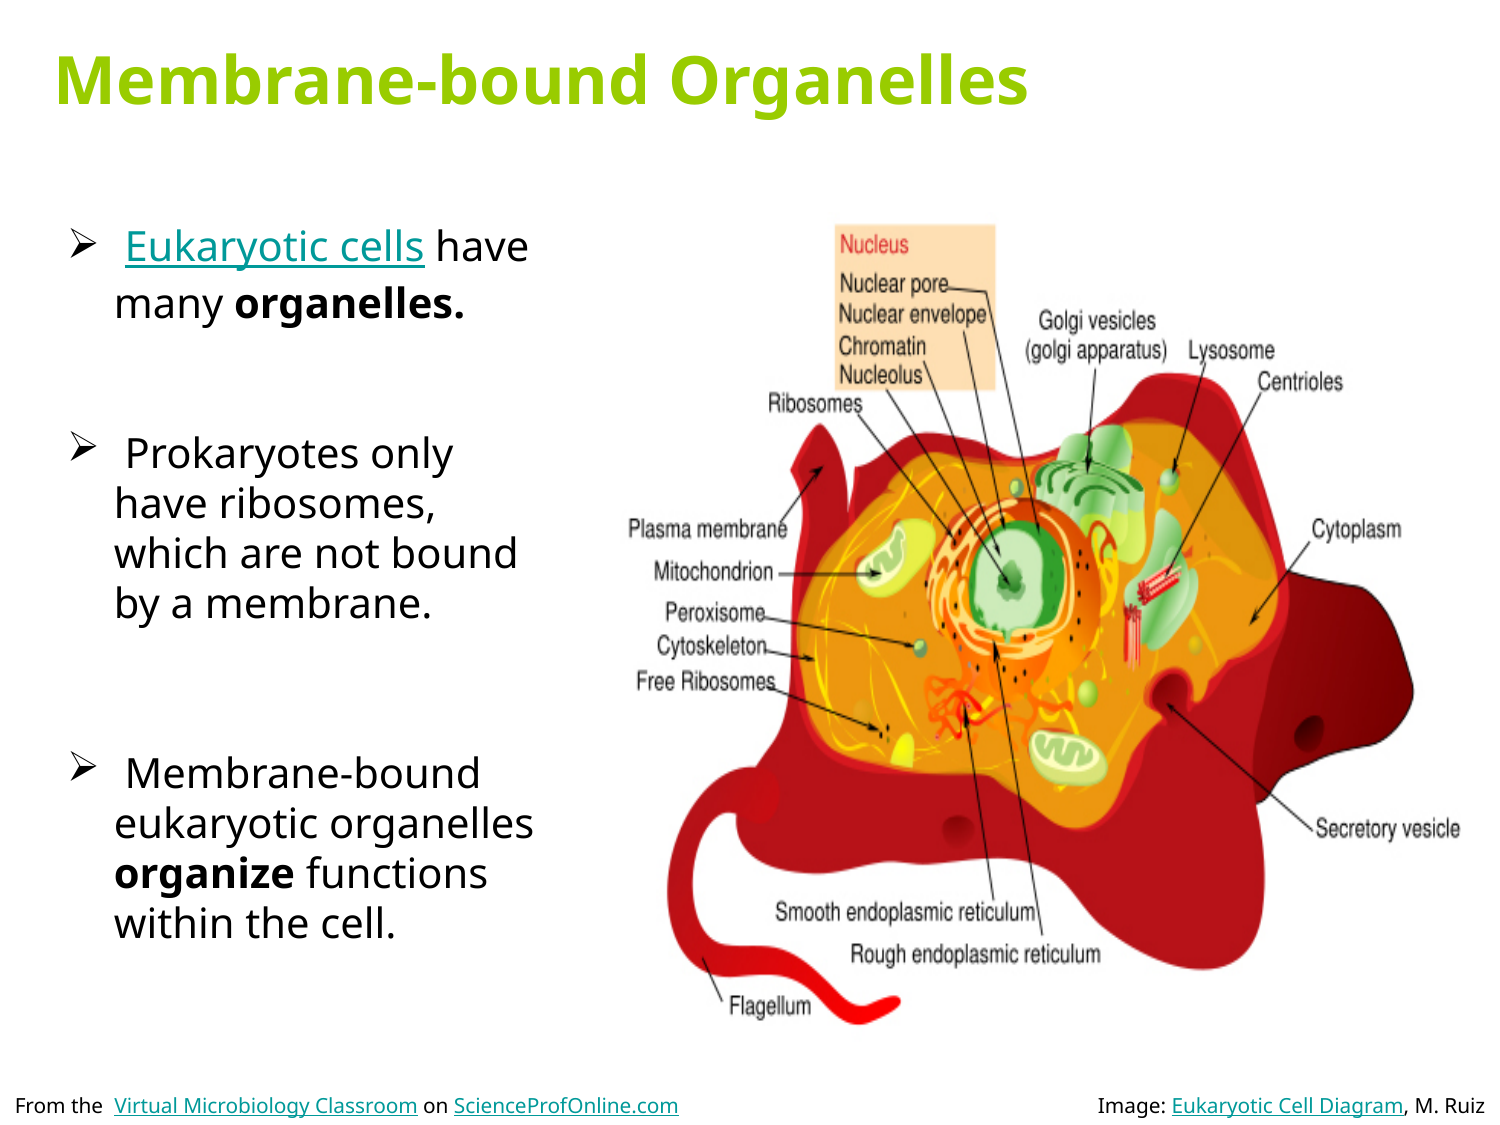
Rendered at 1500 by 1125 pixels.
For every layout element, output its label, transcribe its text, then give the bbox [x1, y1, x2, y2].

text_box Eukaryotic cells have many organelles. Prokaryotes only have ribosomes, which are not bound by a membrane. Membrane-bound eukaryotic organelles organize functions within the cell. [52, 212, 565, 1084]
picture [620, 212, 1464, 1051]
text_box Image: Eukaryotic Cell Diagram, M. Ruiz [1062, 1084, 1500, 1125]
text_box From the Virtual Microbiology Classroom on ScienceProfOnline.com [0, 1084, 775, 1125]
text_box Membrane-bound Organelles [39, 30, 1277, 126]
